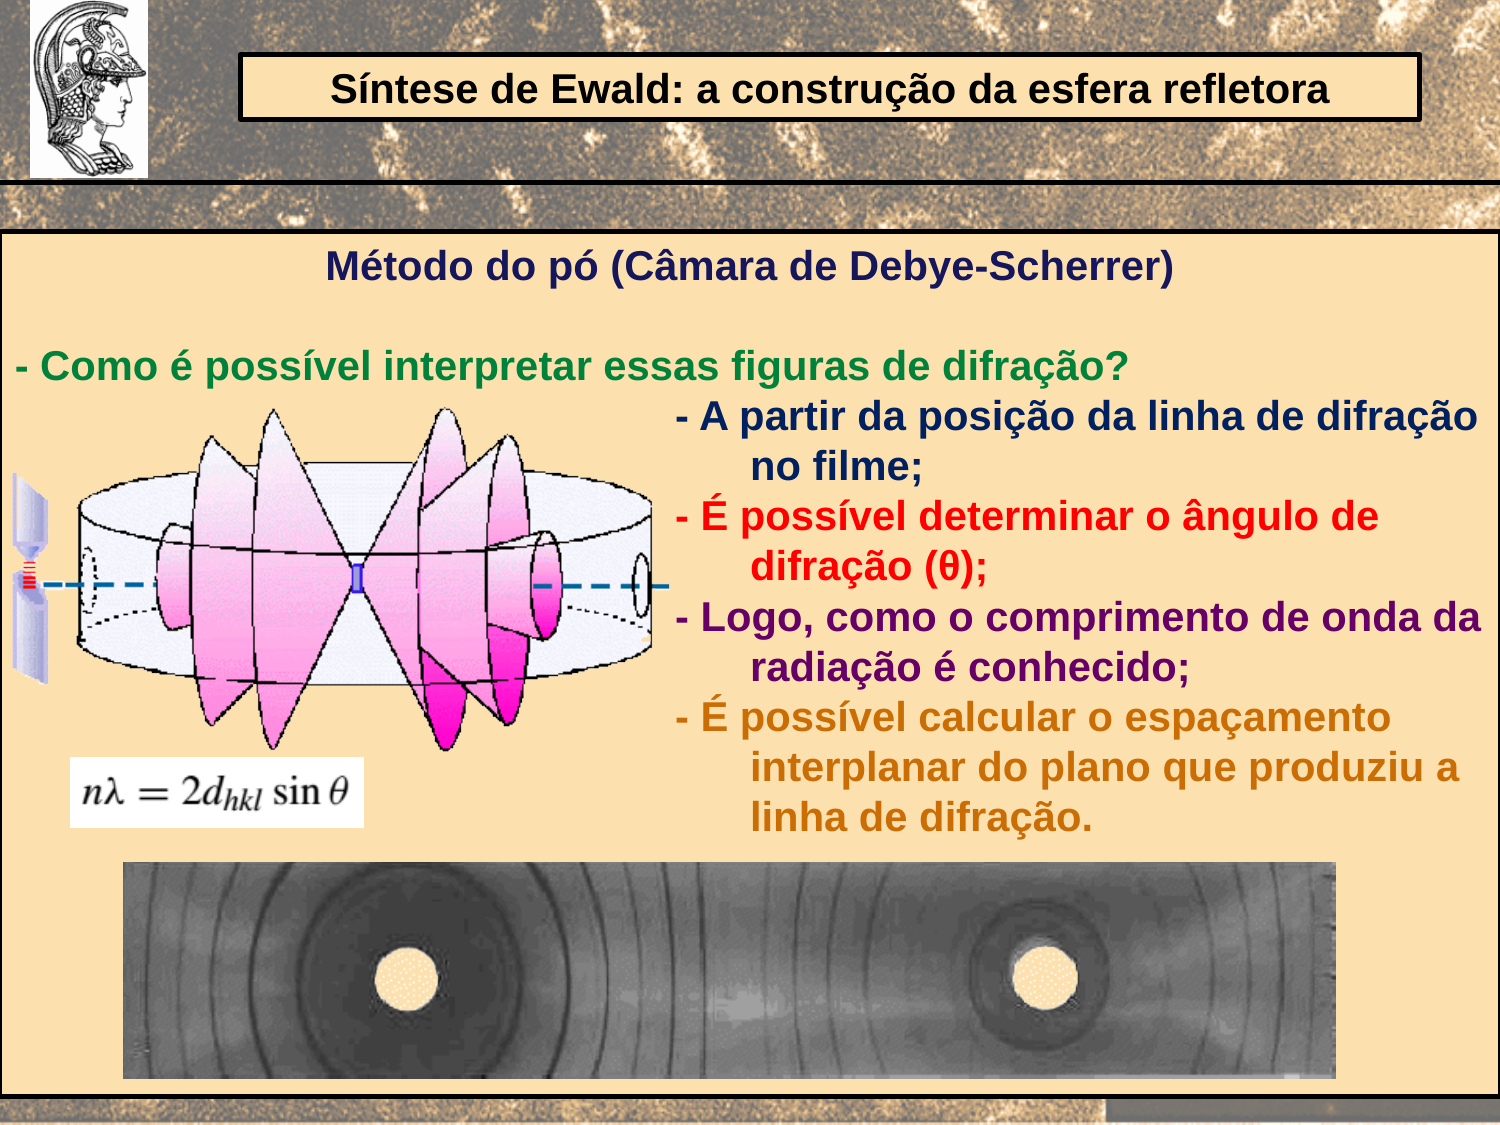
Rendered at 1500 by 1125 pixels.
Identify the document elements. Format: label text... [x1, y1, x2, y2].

picture [123, 862, 1336, 1079]
text_box Síntese de Ewald: a construção da esfera refletora [240, 54, 1420, 120]
picture [30, 0, 149, 179]
text_box Método do pó (Câmara de Debye-Scherrer) - Como é possível interpretar essas figuras de difração? - A partir da posição da linha de difração no filme; - É possível determinar o ângulo de difração (θ); - Logo, como o comprimento de onda da radiação é conhecido; - É possível calcular o espaçamento interplanar do plano que produziu a linha de difração. [0, 231, 1500, 1097]
picture [0, 403, 679, 755]
picture [70, 756, 364, 828]
